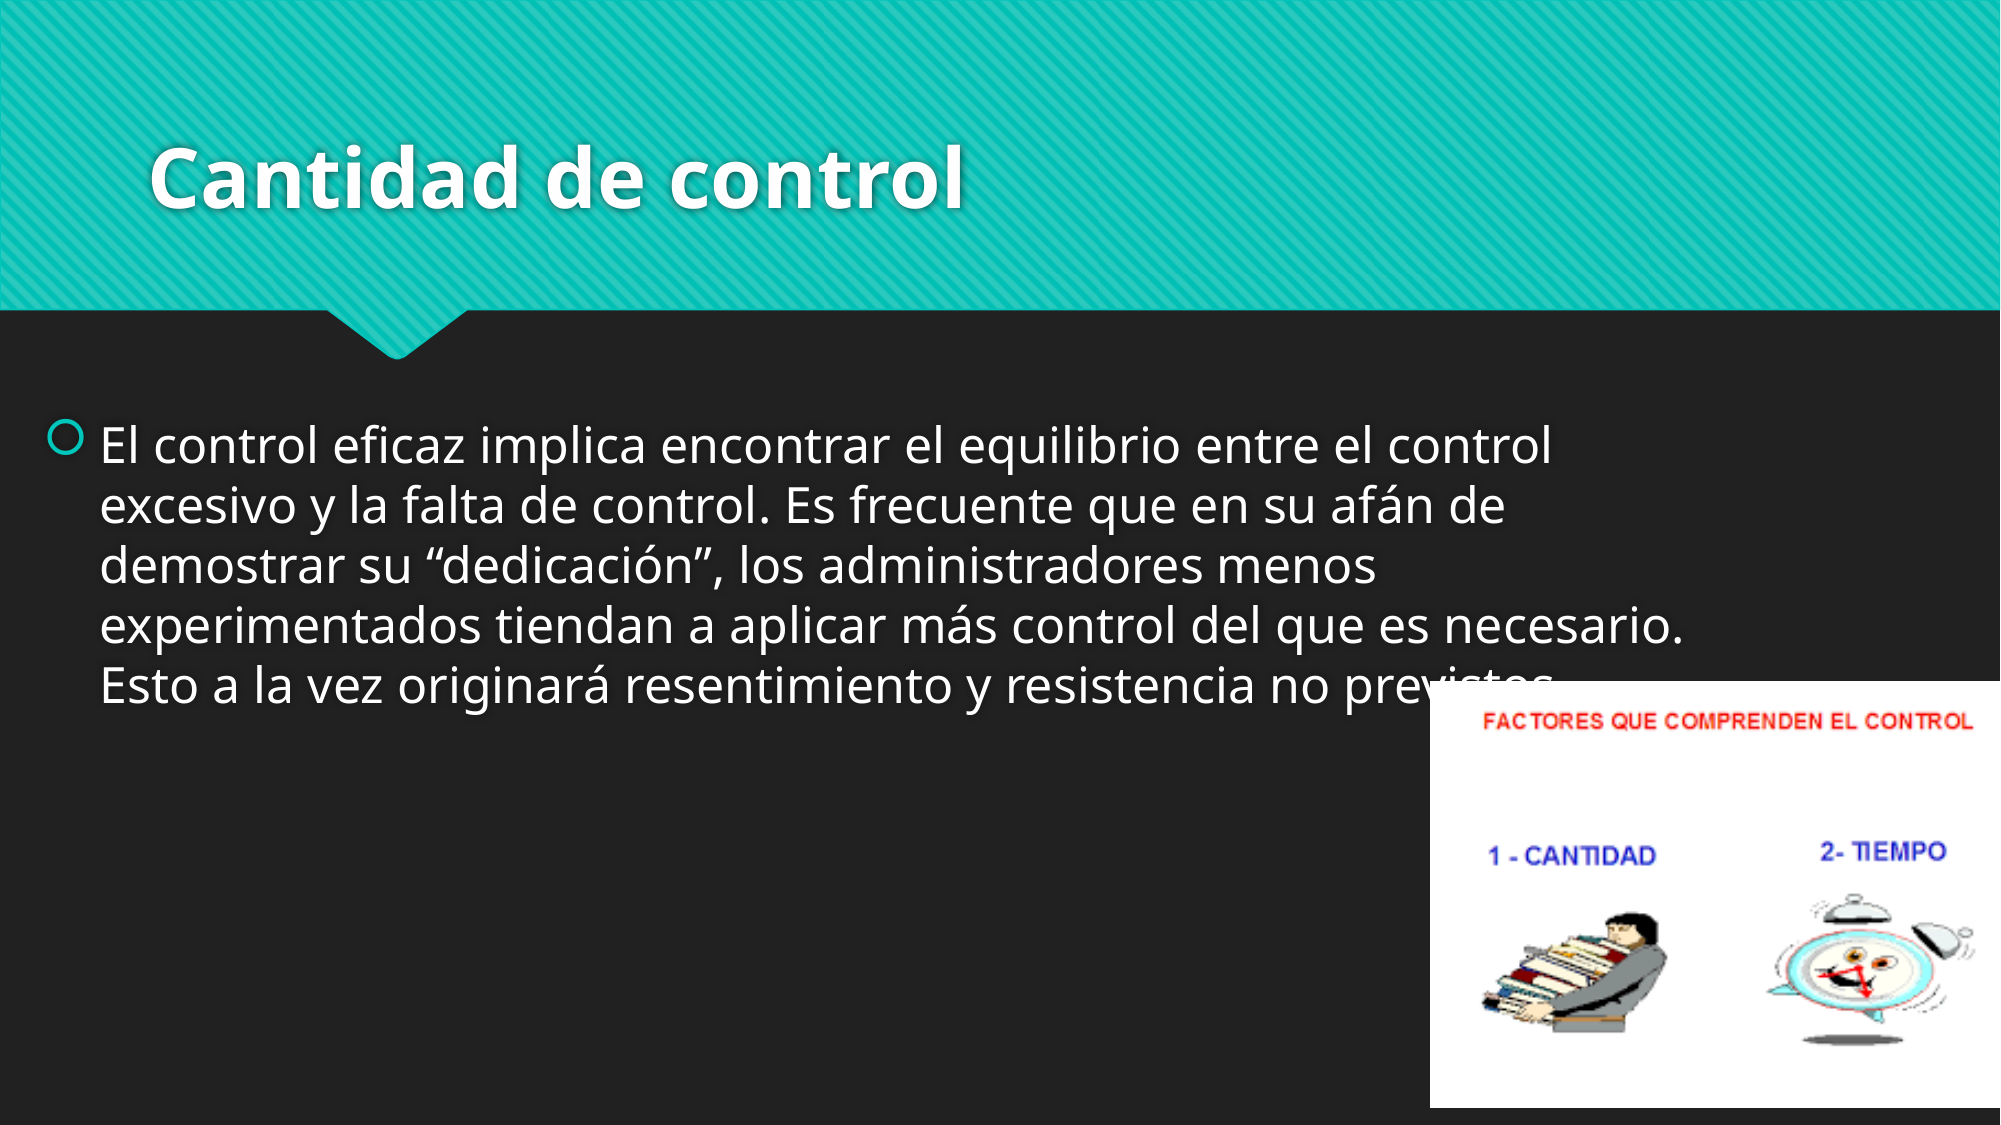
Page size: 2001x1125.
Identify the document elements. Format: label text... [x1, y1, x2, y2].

title Cantidad de control [132, 73, 1868, 233]
picture [1430, 681, 2000, 1108]
list El control eficaz implica encontrar el equilibrio entre el control excesivo y la falta de control. Es frecuente que en su afán de demostrar su “dedicación”, los administradores menos experimentados tiendan a aplicar más control del que es necesario. Esto a la vez originará resentimiento y resistencia no previstos. [28, 265, 1760, 862]
